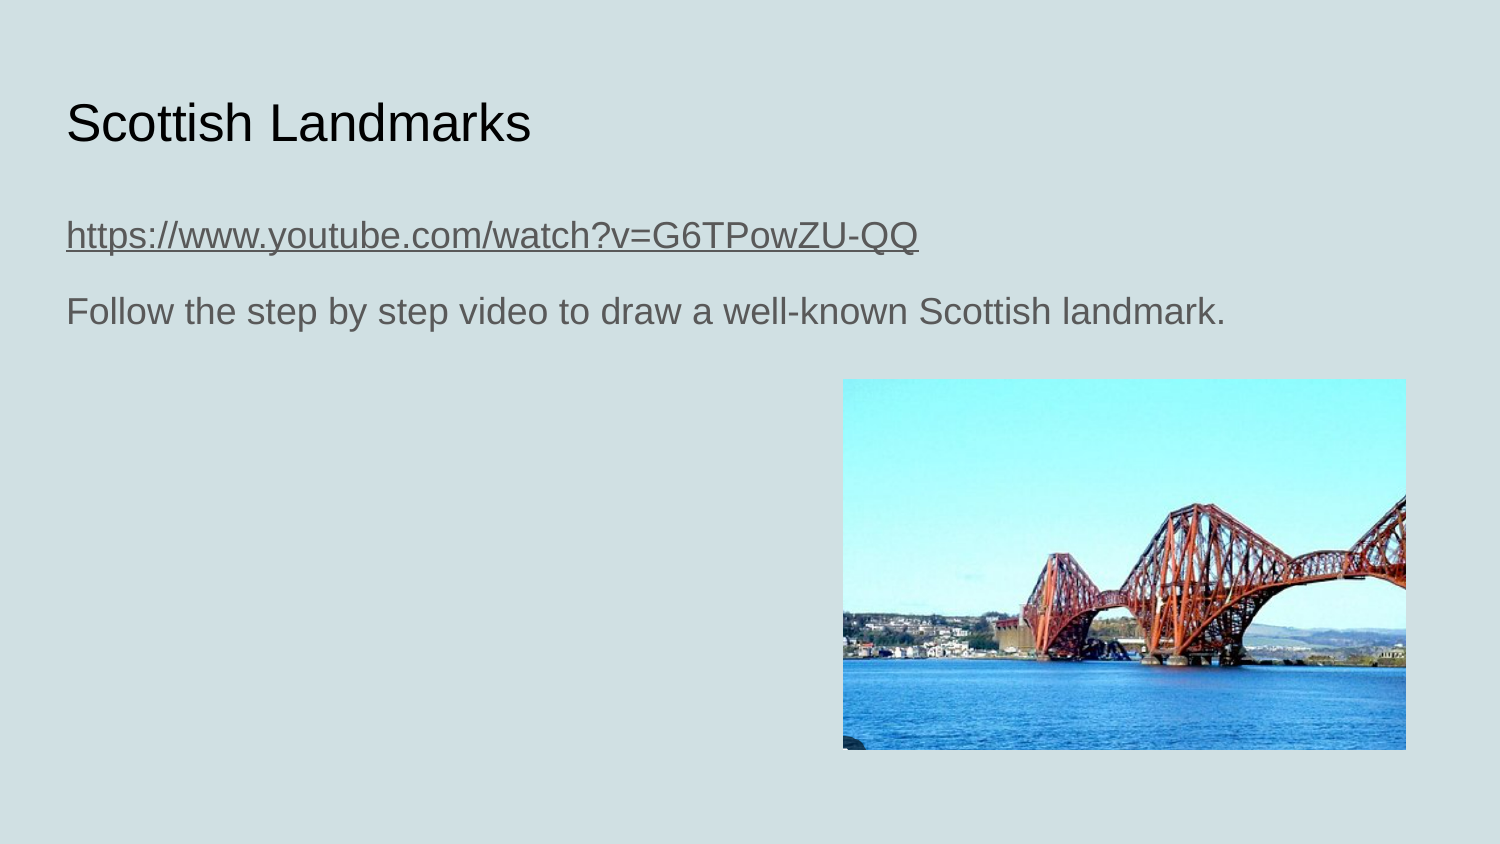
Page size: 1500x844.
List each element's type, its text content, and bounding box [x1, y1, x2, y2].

list https://www.youtube.com/watch?v=G6TPowZU-QQ Follow the step by step video to draw a well-known Scottish landmark. [51, 189, 1449, 750]
picture [843, 379, 1406, 750]
title Scottish Landmarks [51, 72, 1449, 167]
